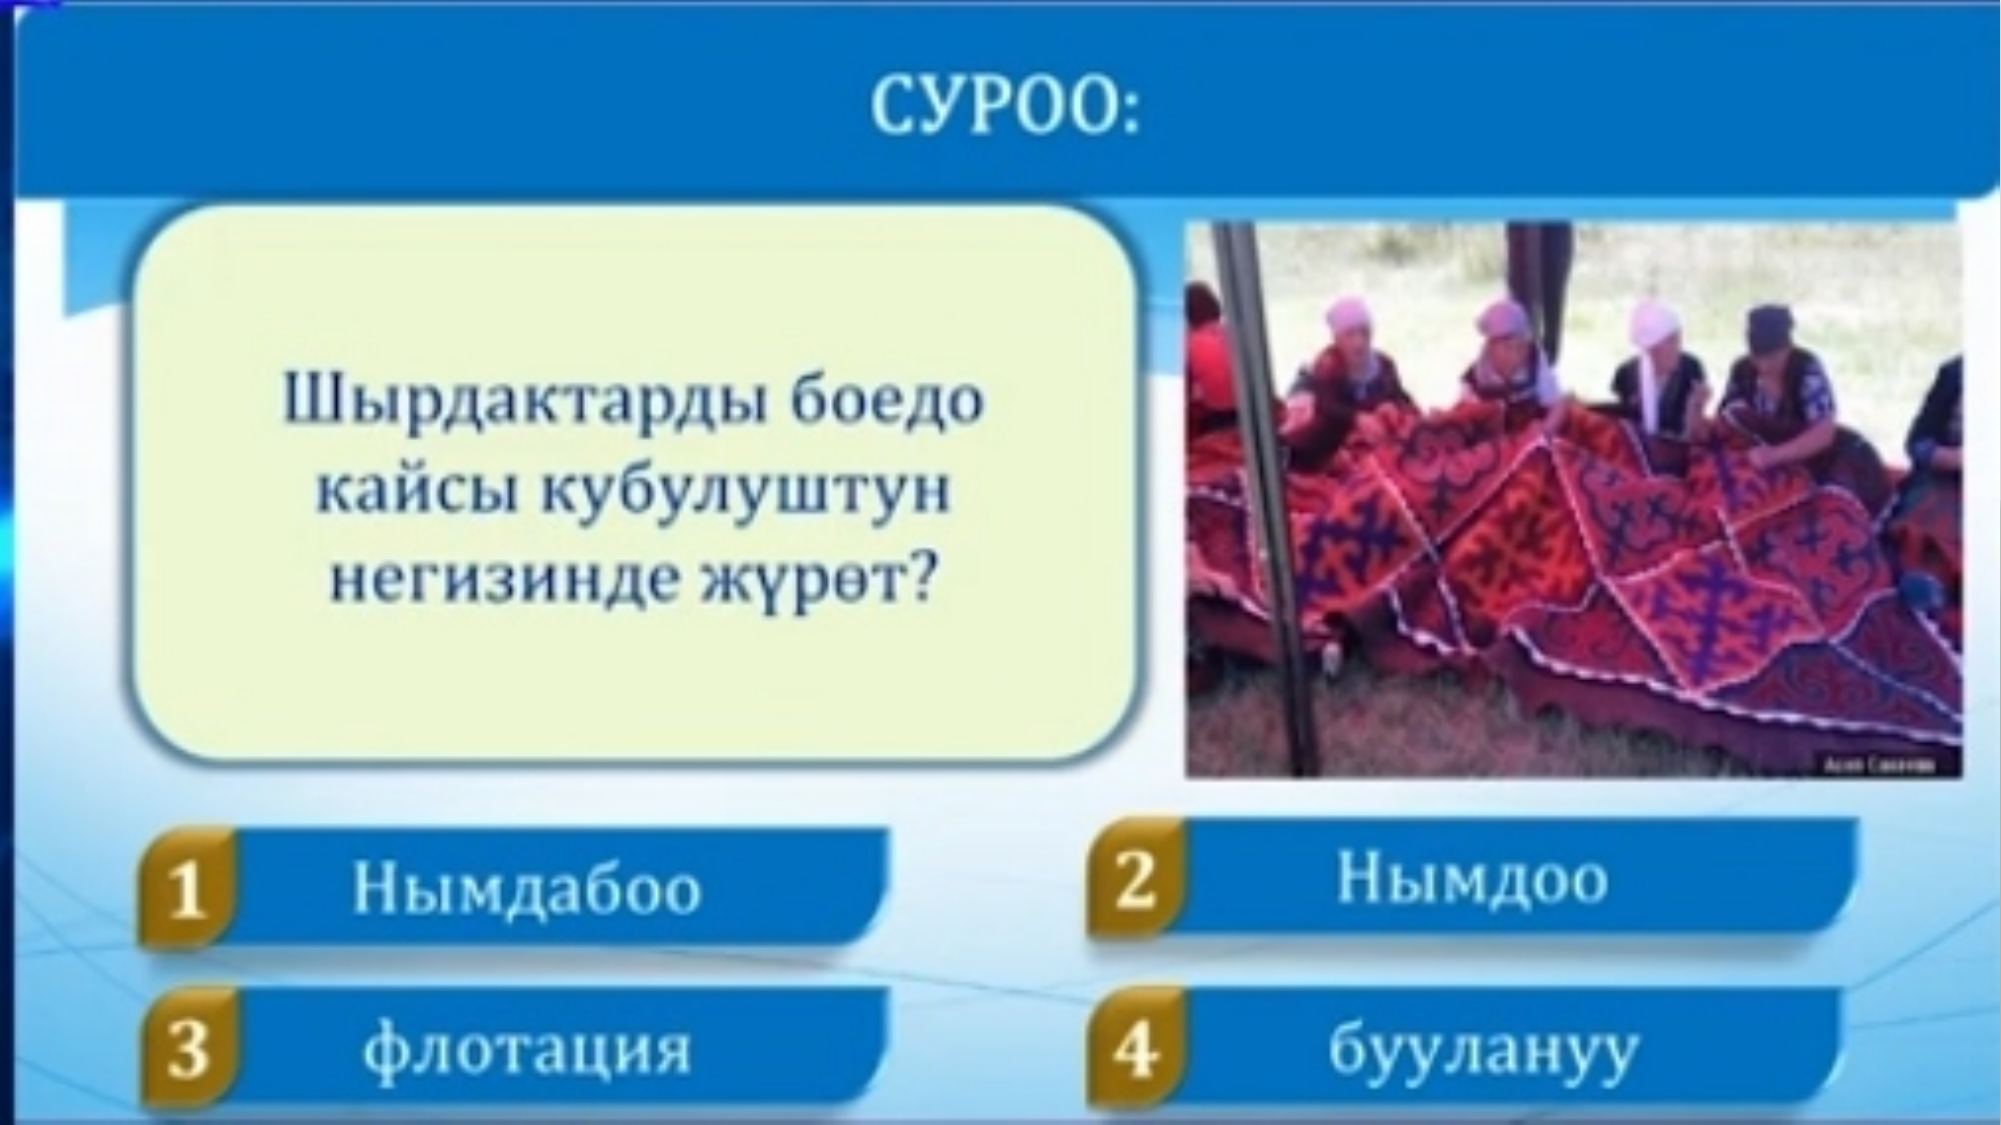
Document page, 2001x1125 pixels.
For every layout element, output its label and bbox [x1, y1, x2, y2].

list [0, 0, 2000, 1125]
